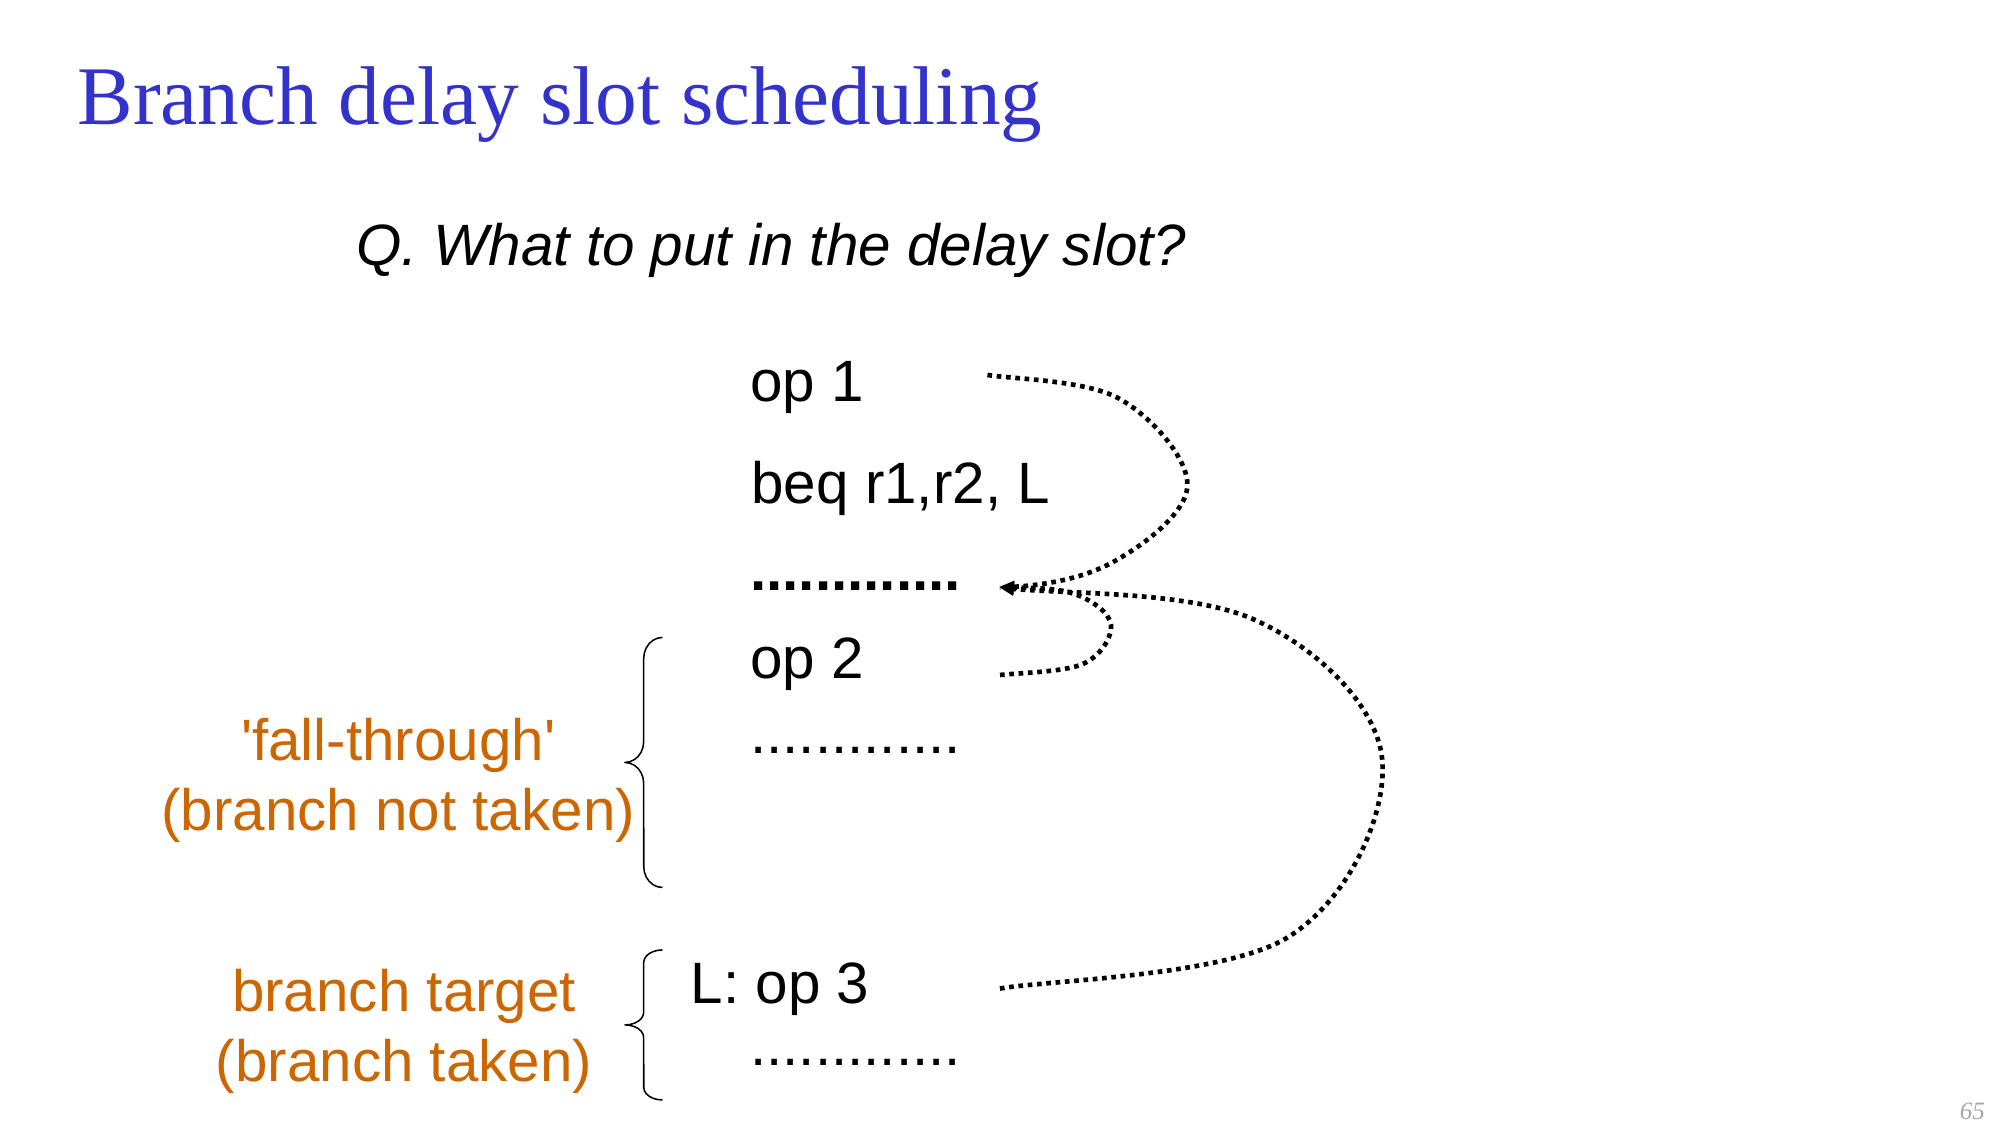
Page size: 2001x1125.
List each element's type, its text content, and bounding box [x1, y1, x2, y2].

text_box op 1 [735, 335, 880, 421]
text_box ............. [735, 525, 977, 610]
text_box ............. [735, 999, 977, 1085]
title Branch delay slot scheduling [62, 31, 1950, 152]
text_box branch target (branch taken) [200, 945, 608, 1101]
text_box beq r1,r2, L [736, 437, 996, 523]
text_box L: op 3 [676, 937, 885, 1023]
text_box 'fall-through' (branch not taken) [146, 695, 651, 850]
text_box [643, 637, 663, 888]
text_box [1013, 587, 1065, 592]
text_box ............. [735, 687, 977, 773]
text_box Q. What to put in the delay slot? [341, 200, 1203, 285]
text_box op 2 [735, 612, 880, 687]
text_box [624, 949, 663, 1100]
text_box [999, 587, 1384, 989]
slide_number 65 [1533, 1094, 2000, 1125]
text_box [987, 374, 1188, 588]
